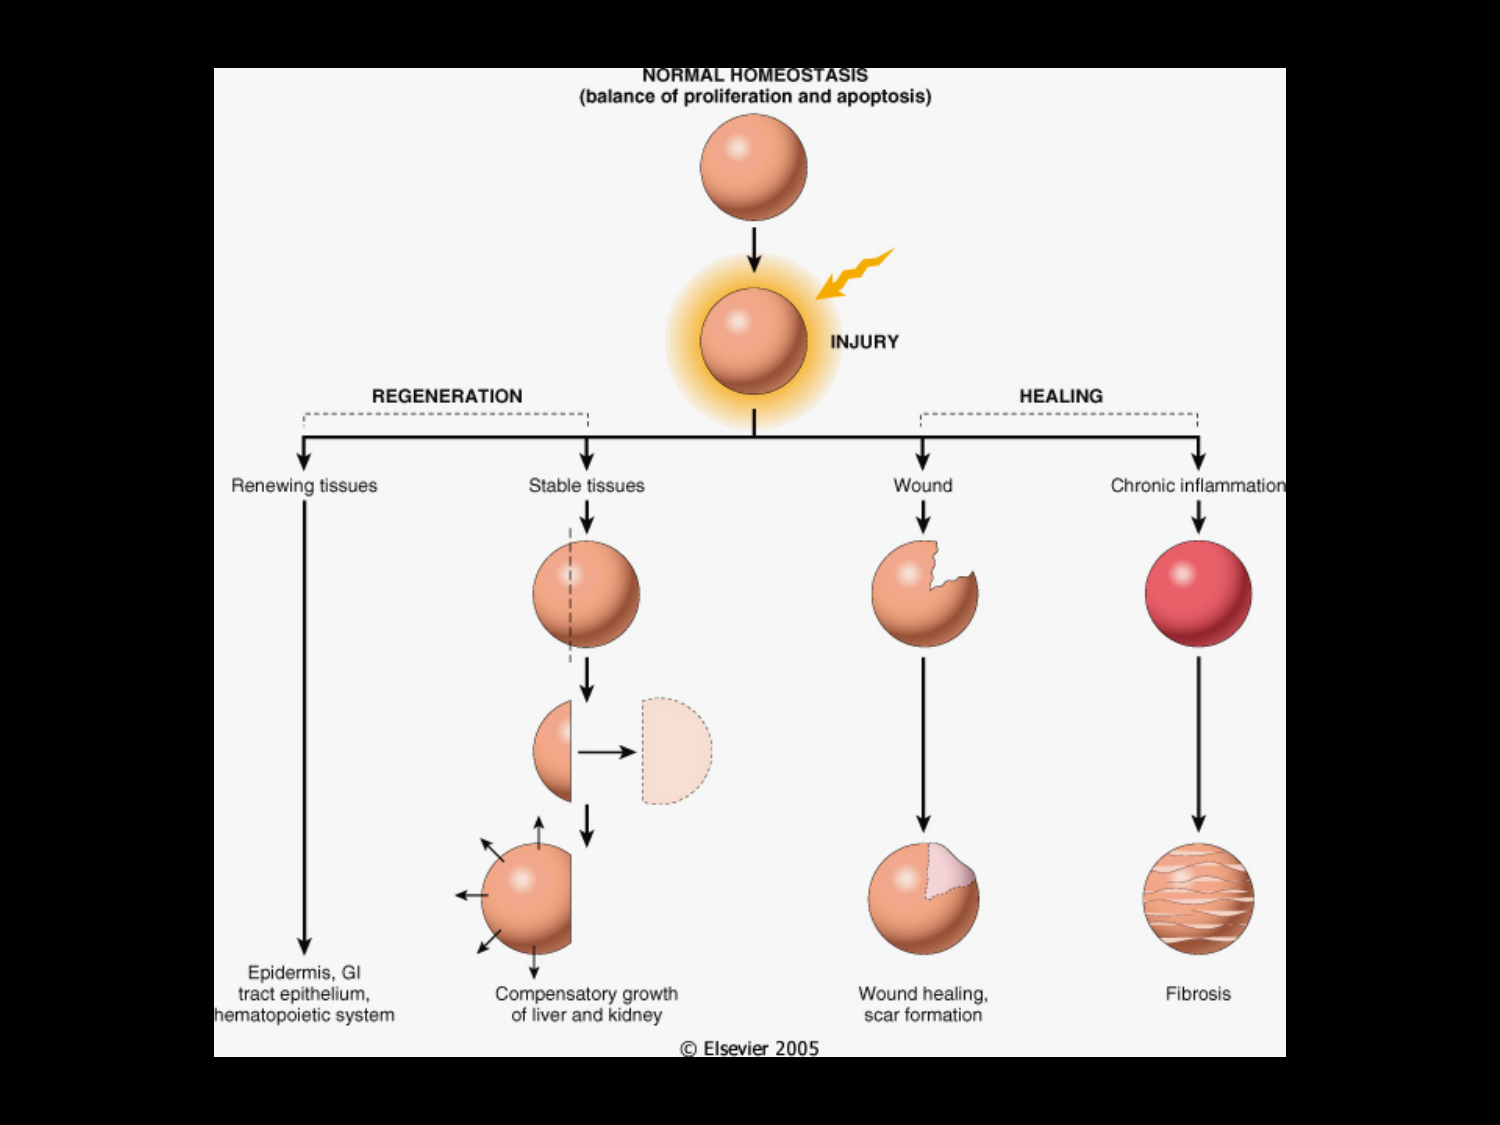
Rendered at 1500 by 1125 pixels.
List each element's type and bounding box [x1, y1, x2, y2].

picture [213, 68, 1287, 1057]
